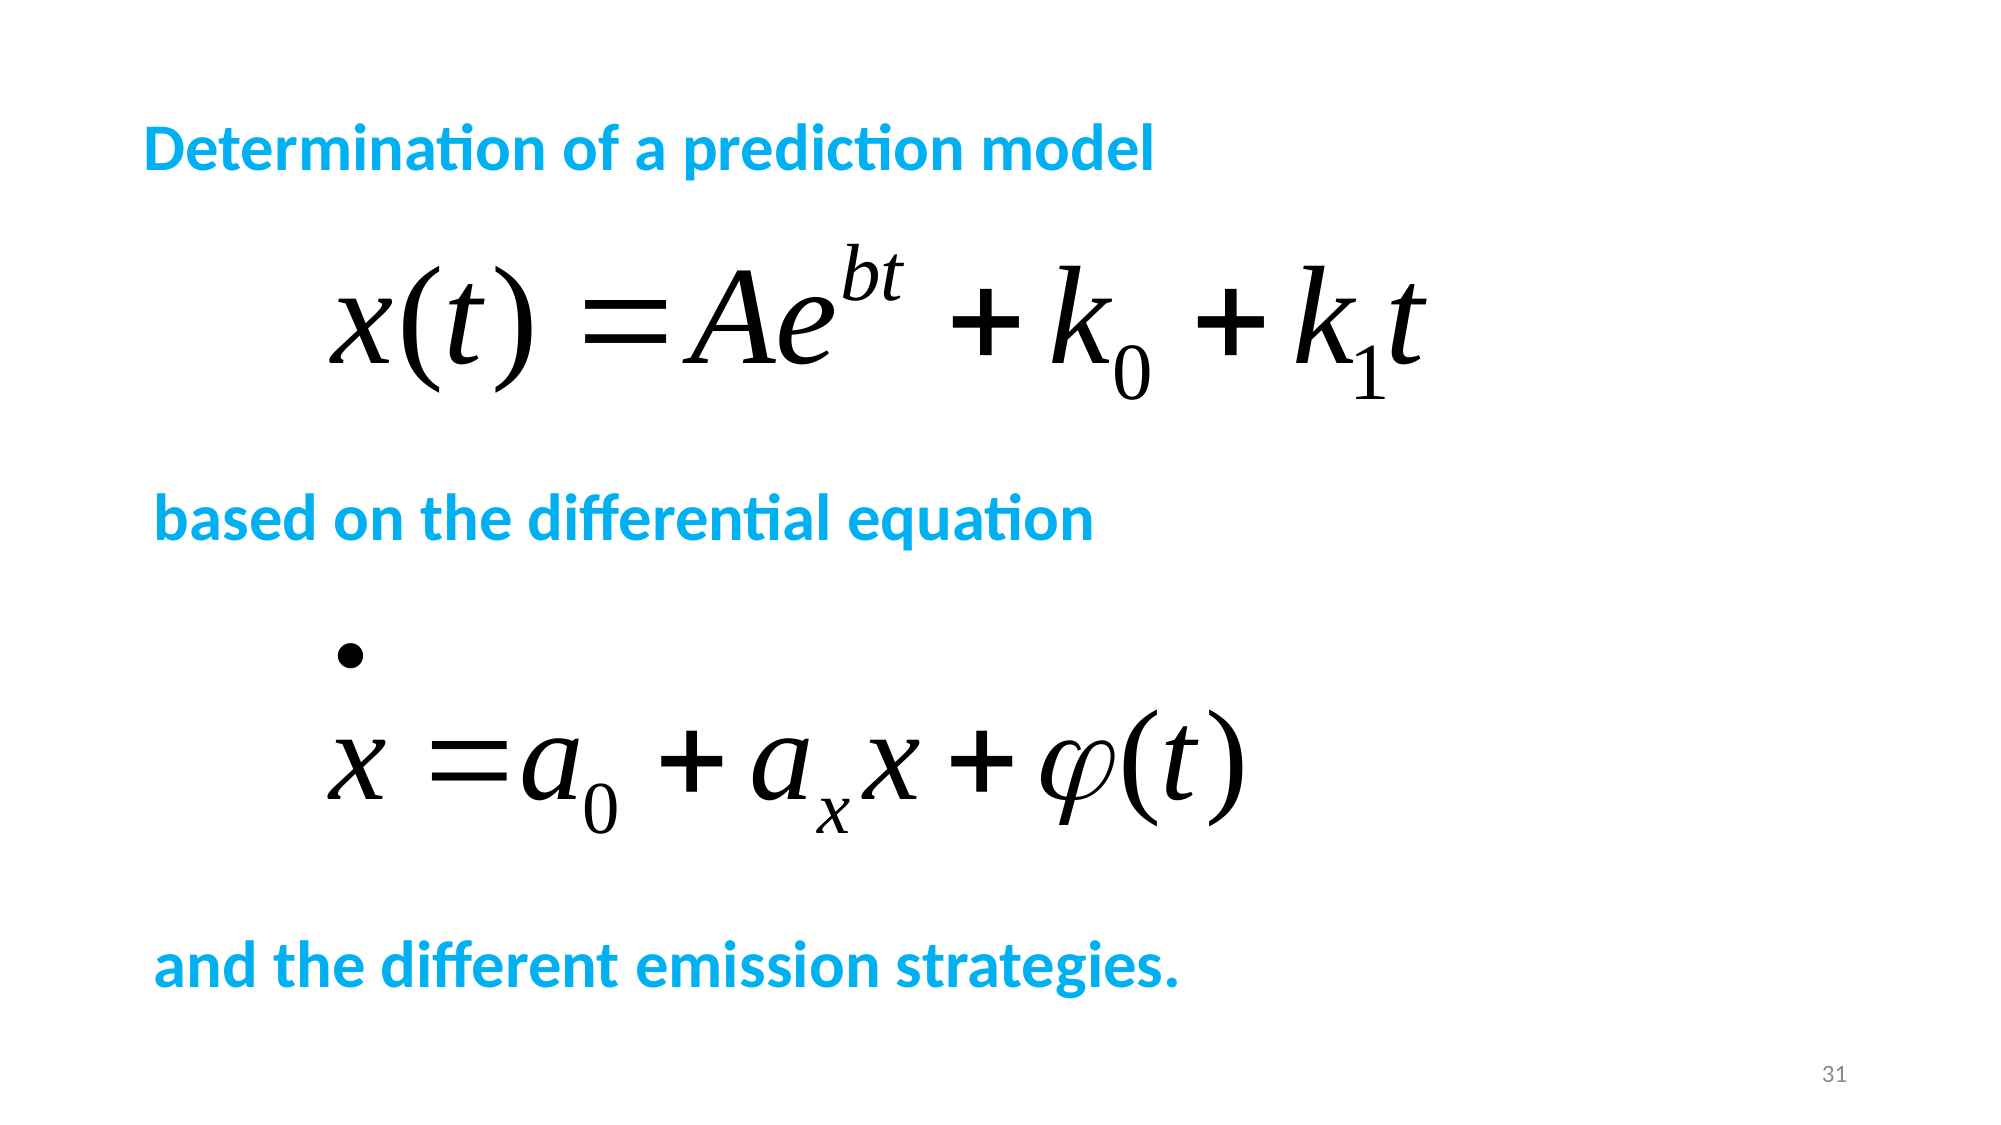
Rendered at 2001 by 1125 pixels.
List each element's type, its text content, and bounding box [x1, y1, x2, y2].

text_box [304, 211, 1460, 434]
text_box Determination of a prediction model [128, 95, 1634, 191]
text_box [304, 595, 1274, 865]
text_box based on the differential equation [139, 466, 1274, 562]
text_box and the different emission strategies. [139, 913, 1718, 1009]
slide_number 31 [1412, 1042, 1863, 1103]
